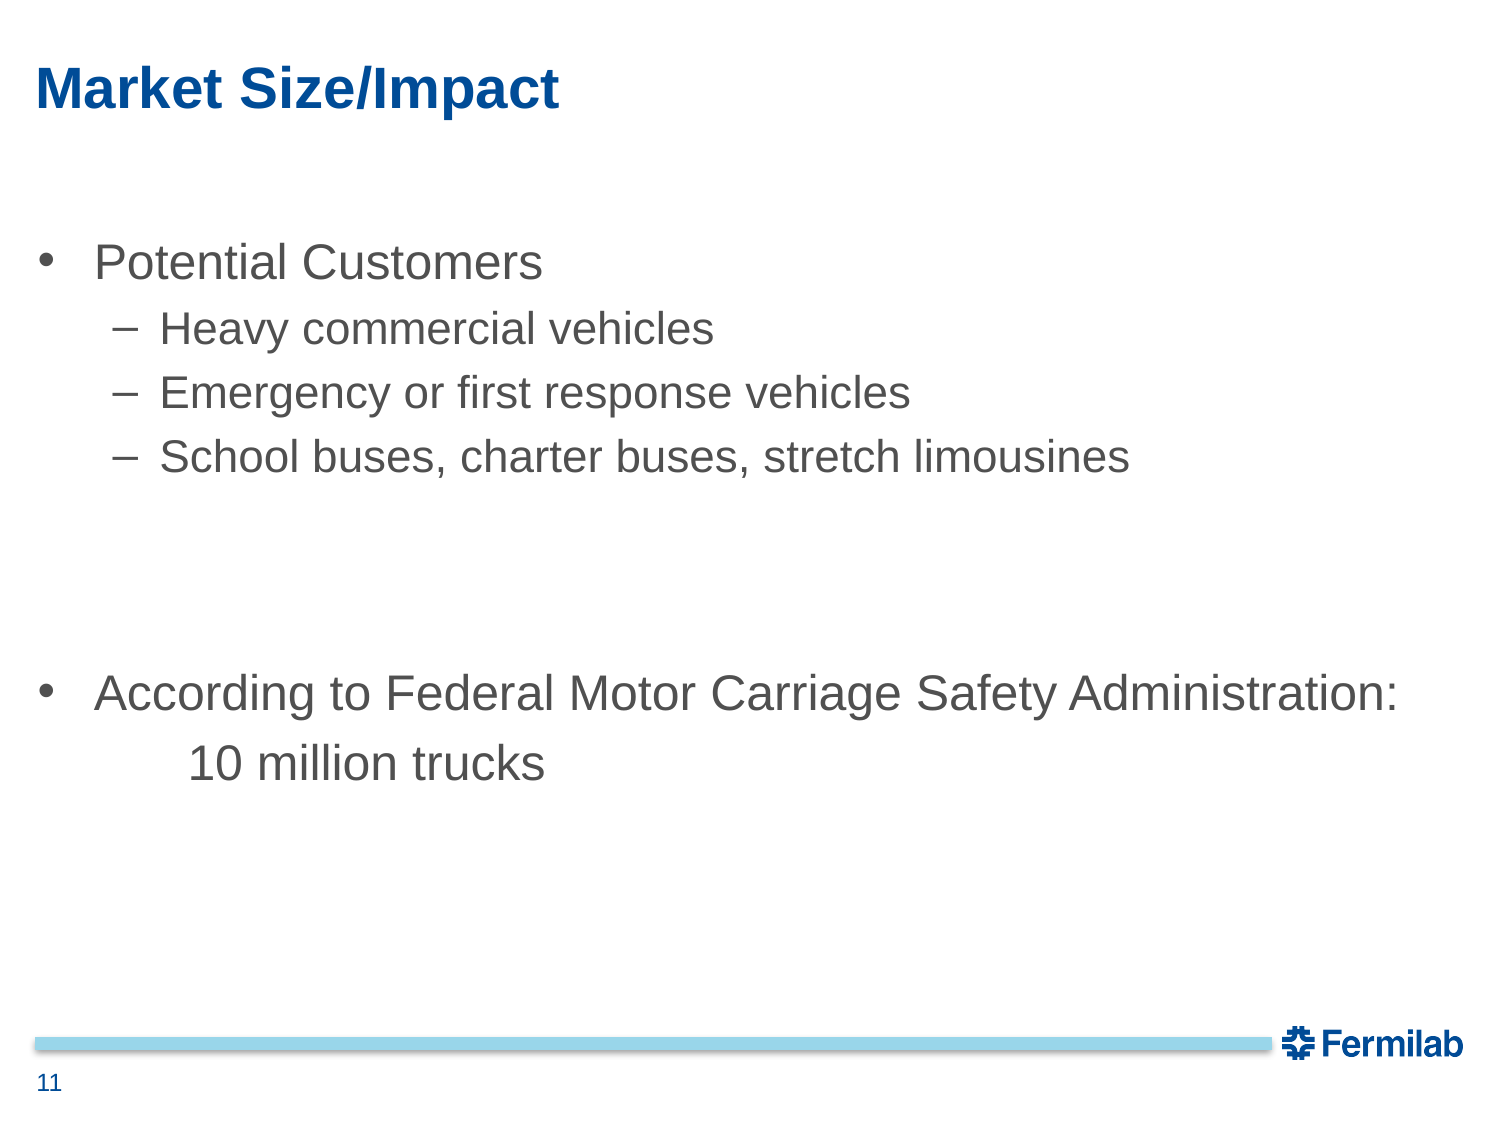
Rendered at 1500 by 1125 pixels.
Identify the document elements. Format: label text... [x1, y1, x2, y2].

title Market Size/Impact [35, 50, 1461, 121]
picture [1282, 1026, 1463, 1060]
list Potential Customers Heavy commercial vehicles Emergency or first response vehicles School buses, charter buses, stretch limousines According to Federal Motor Carriage Safety Administration: 10 million trucks [37, 159, 1461, 990]
slide_number 11 [36, 1066, 105, 1106]
